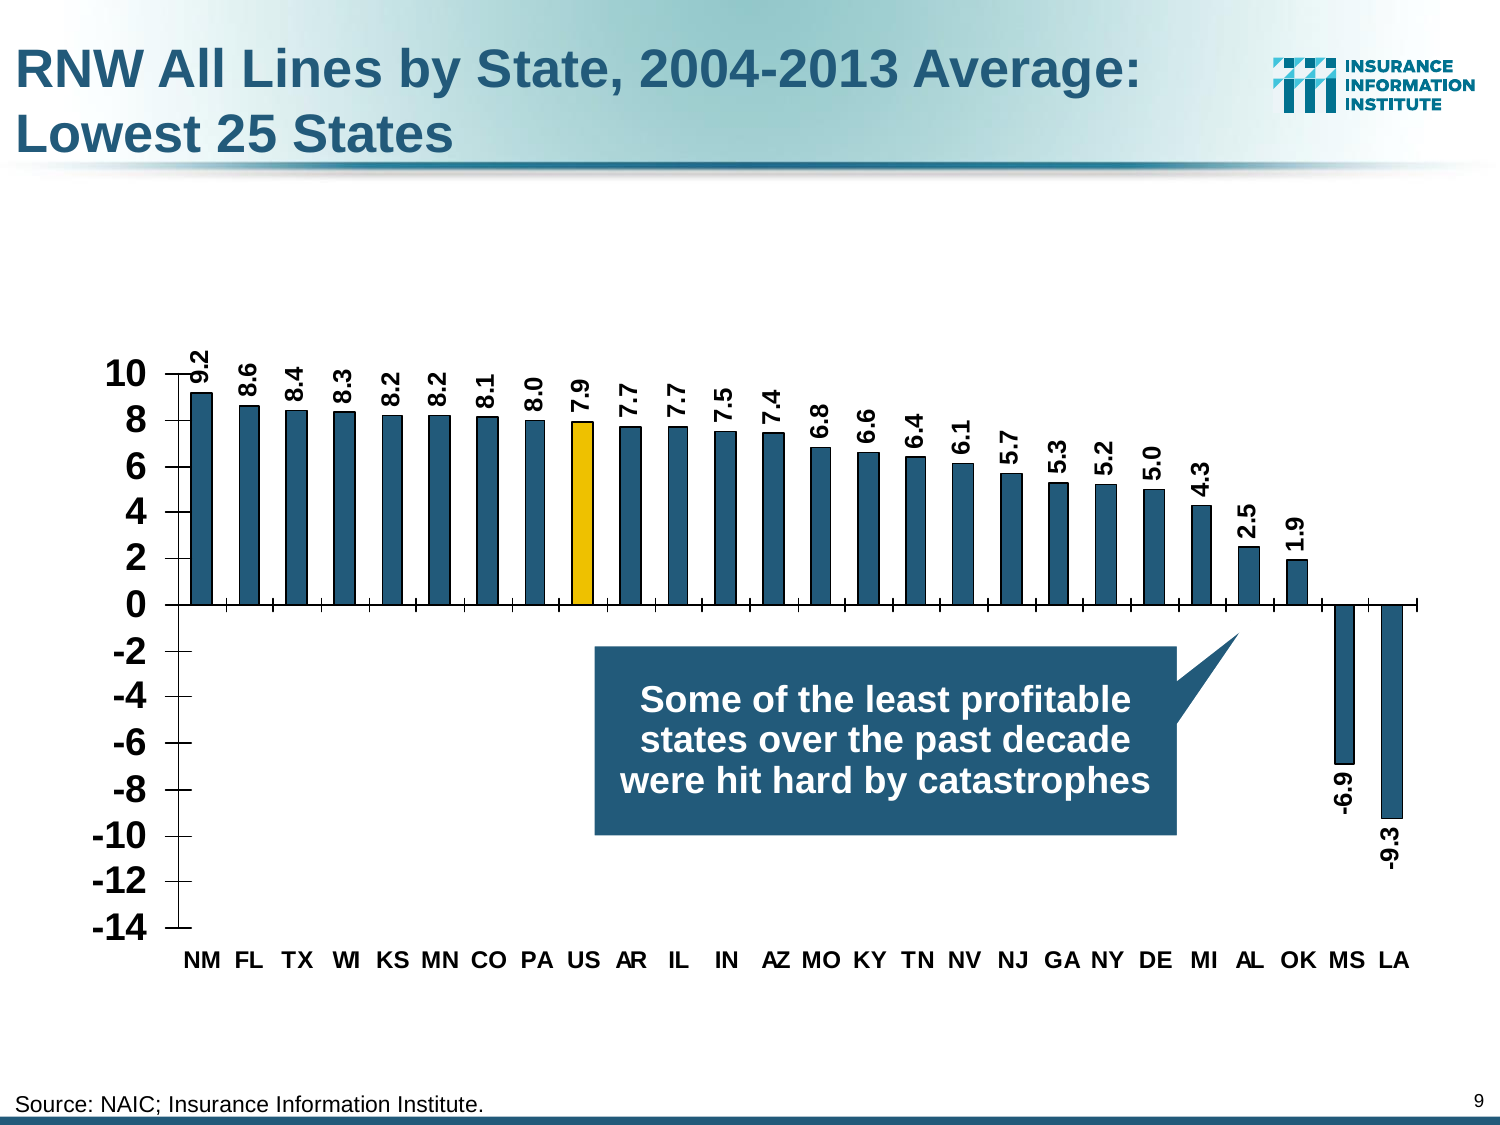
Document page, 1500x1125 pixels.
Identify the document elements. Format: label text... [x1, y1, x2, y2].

text_box Source: NAIC; Insurance Information Institute. [0, 1074, 1436, 1125]
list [3, 296, 1491, 1068]
slide_number 9 [1436, 1091, 1485, 1112]
picture [0, 0, 1500, 189]
text_box RNW All Lines by State, 2004-2013 Average: Lowest 25 States [0, 0, 1319, 171]
